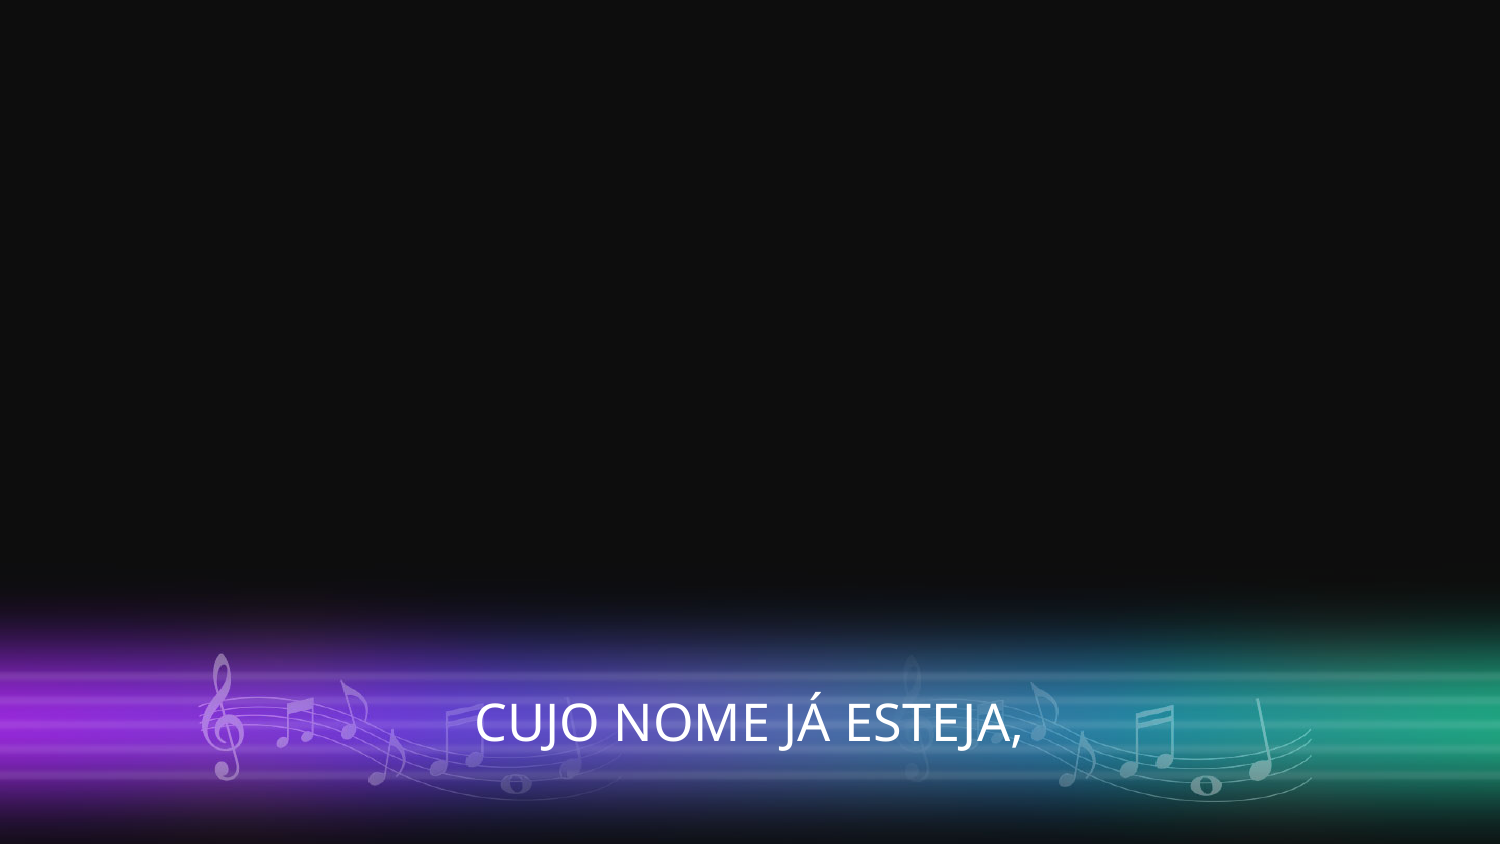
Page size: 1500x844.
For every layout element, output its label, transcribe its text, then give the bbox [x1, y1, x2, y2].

text_box CUJO NOME JÁ ESTEJA, [312, 682, 1187, 760]
picture [0, 0, 1500, 844]
